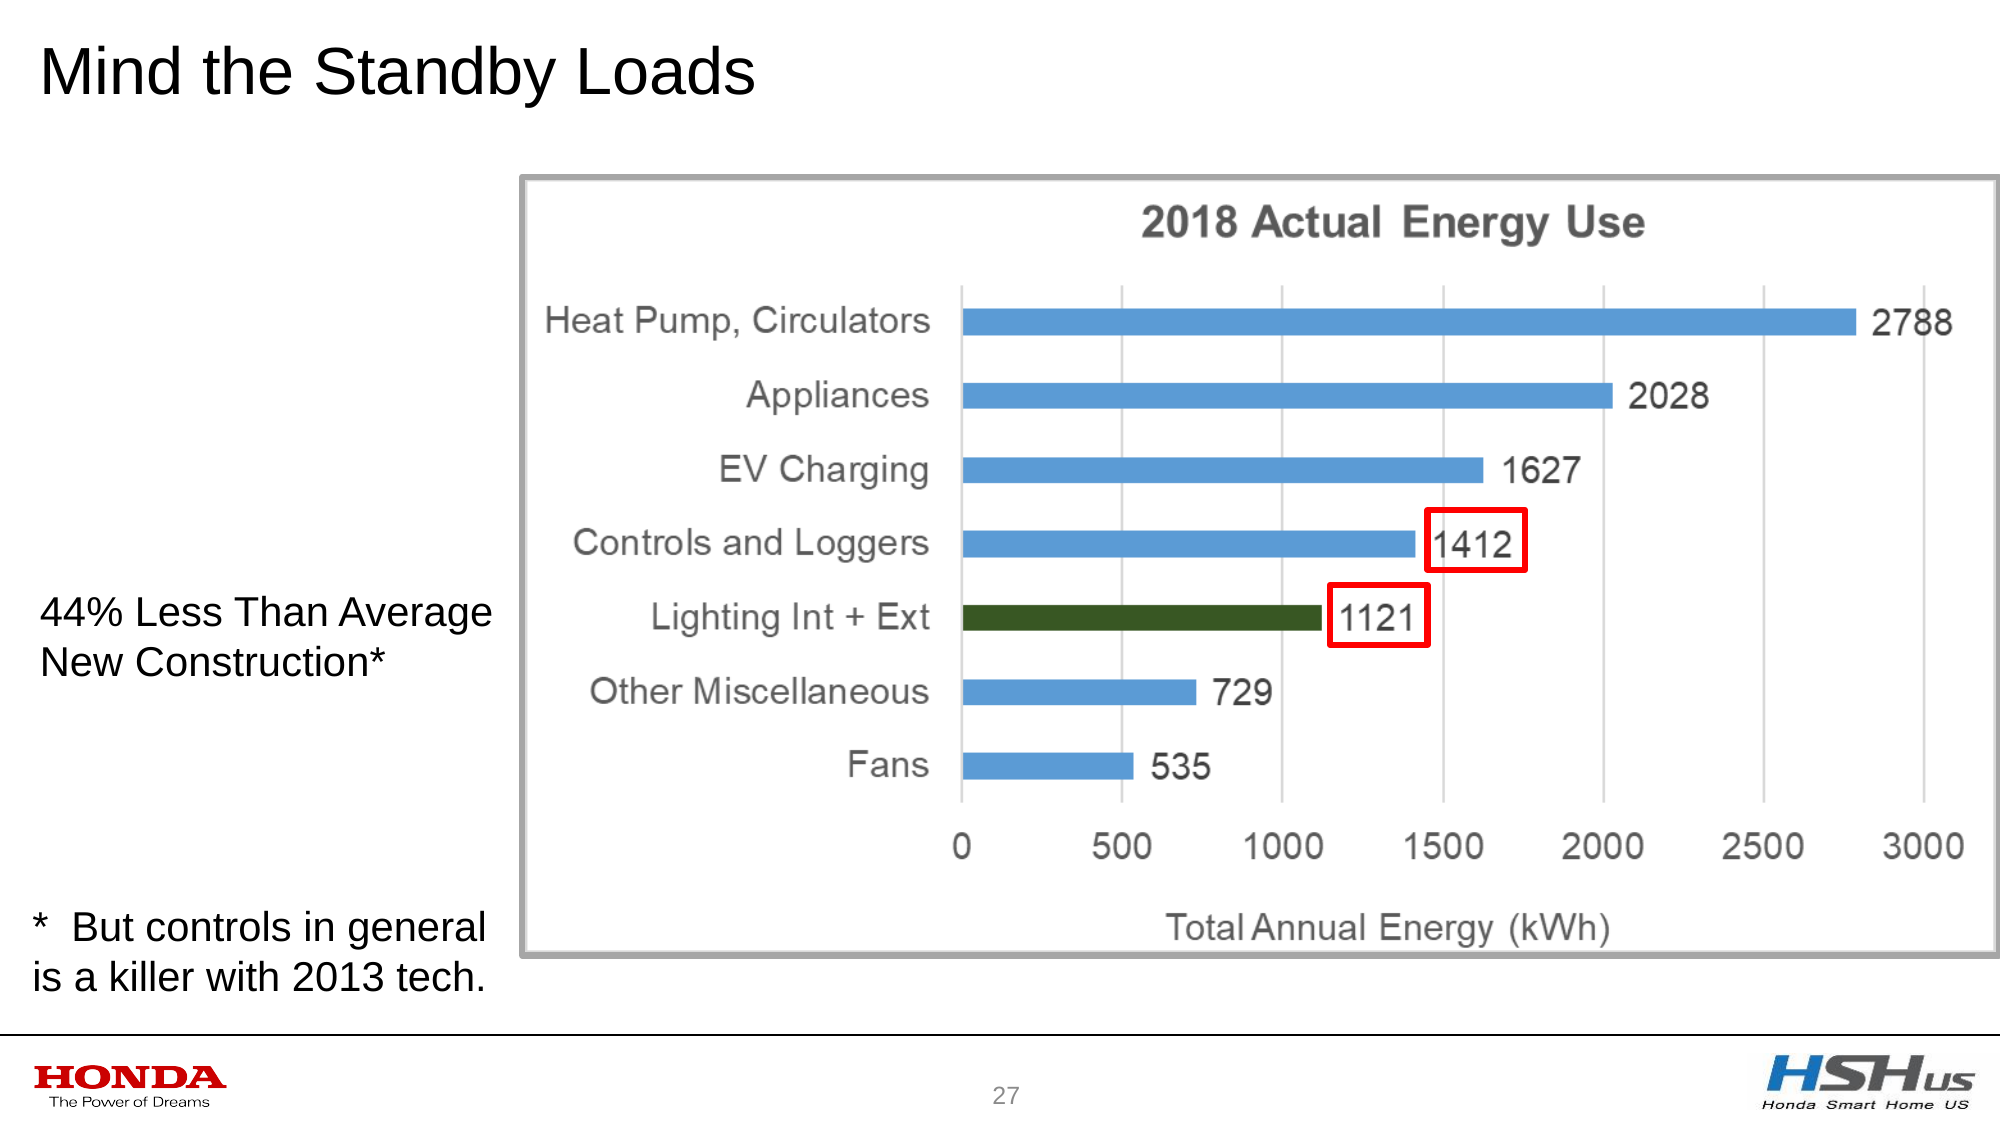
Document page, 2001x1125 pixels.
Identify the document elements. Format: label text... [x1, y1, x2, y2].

slide_number 27 [773, 1064, 1240, 1125]
text_box Mind the Standby Loads [24, 20, 1630, 116]
text_box 44% Less Than Average New Construction* [24, 577, 520, 693]
picture [29, 1061, 232, 1111]
picture [1747, 1053, 2000, 1110]
text_box * But controls in general is a killer with 2013 tech. [17, 892, 520, 1008]
picture [525, 179, 1997, 953]
